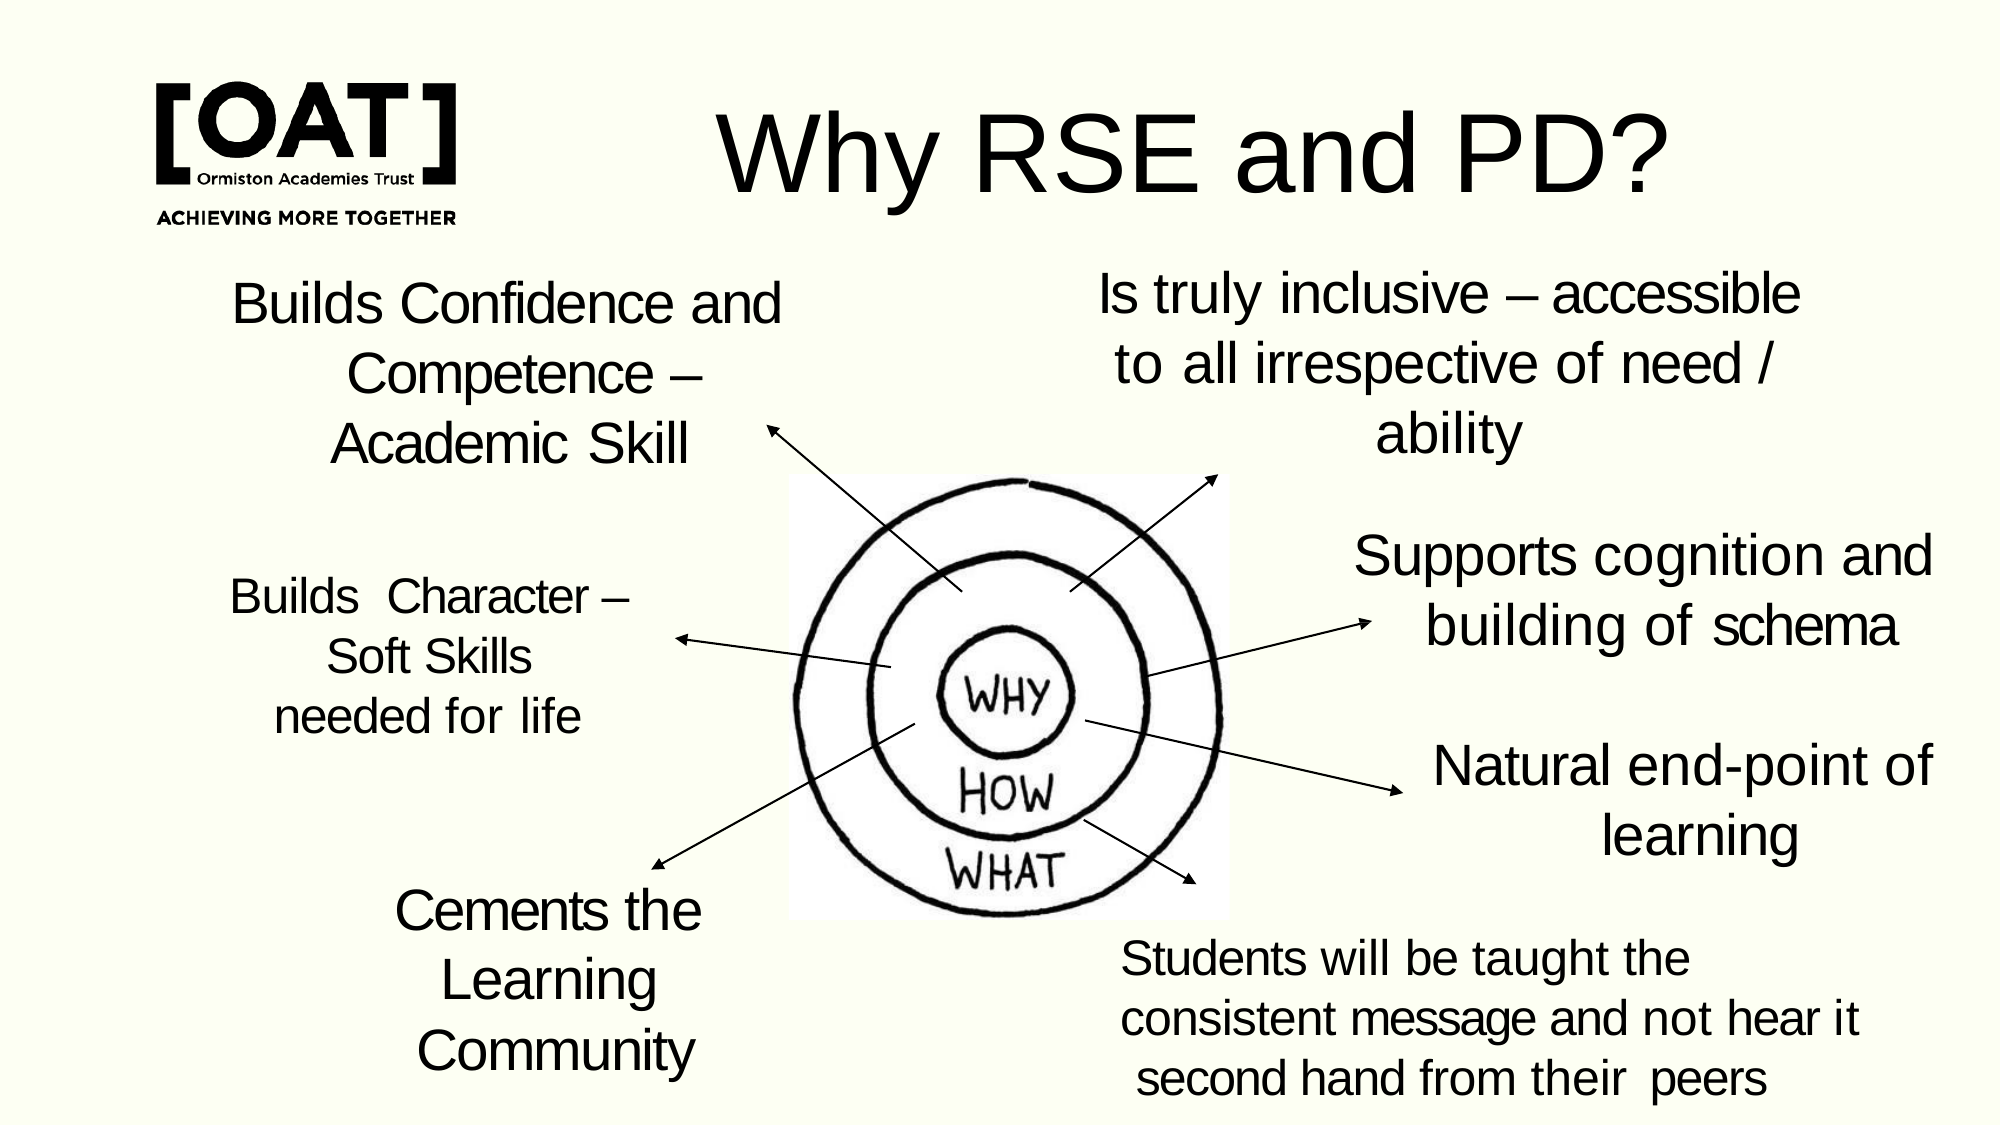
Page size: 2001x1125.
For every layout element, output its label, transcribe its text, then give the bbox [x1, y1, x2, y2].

title Why RSE and PD? [524, 68, 1863, 244]
text_box [766, 424, 963, 593]
text_box [1083, 818, 1197, 885]
text_box Builds Confidence and Competence – Academic Skill [229, 262, 789, 475]
text_box [674, 633, 892, 669]
text_box Students will be taught the consistent message and not hear it second hand from their peers [1118, 922, 1871, 1105]
text_box Natural end-point of learning [1430, 724, 1940, 867]
text_box Builds Character – Soft Skills needed for life [224, 561, 631, 744]
text_box [1069, 474, 1219, 593]
text_box [1084, 719, 1404, 797]
text_box [788, 474, 1230, 920]
text_box Supports cognition and building of schema [1351, 515, 1940, 658]
text_box Is truly inclusive – accessible to all irrespective of need / ability [1091, 252, 1807, 465]
text_box [1144, 617, 1373, 678]
text_box [651, 722, 916, 869]
text_box Cements the Learning Community [352, 869, 759, 1082]
